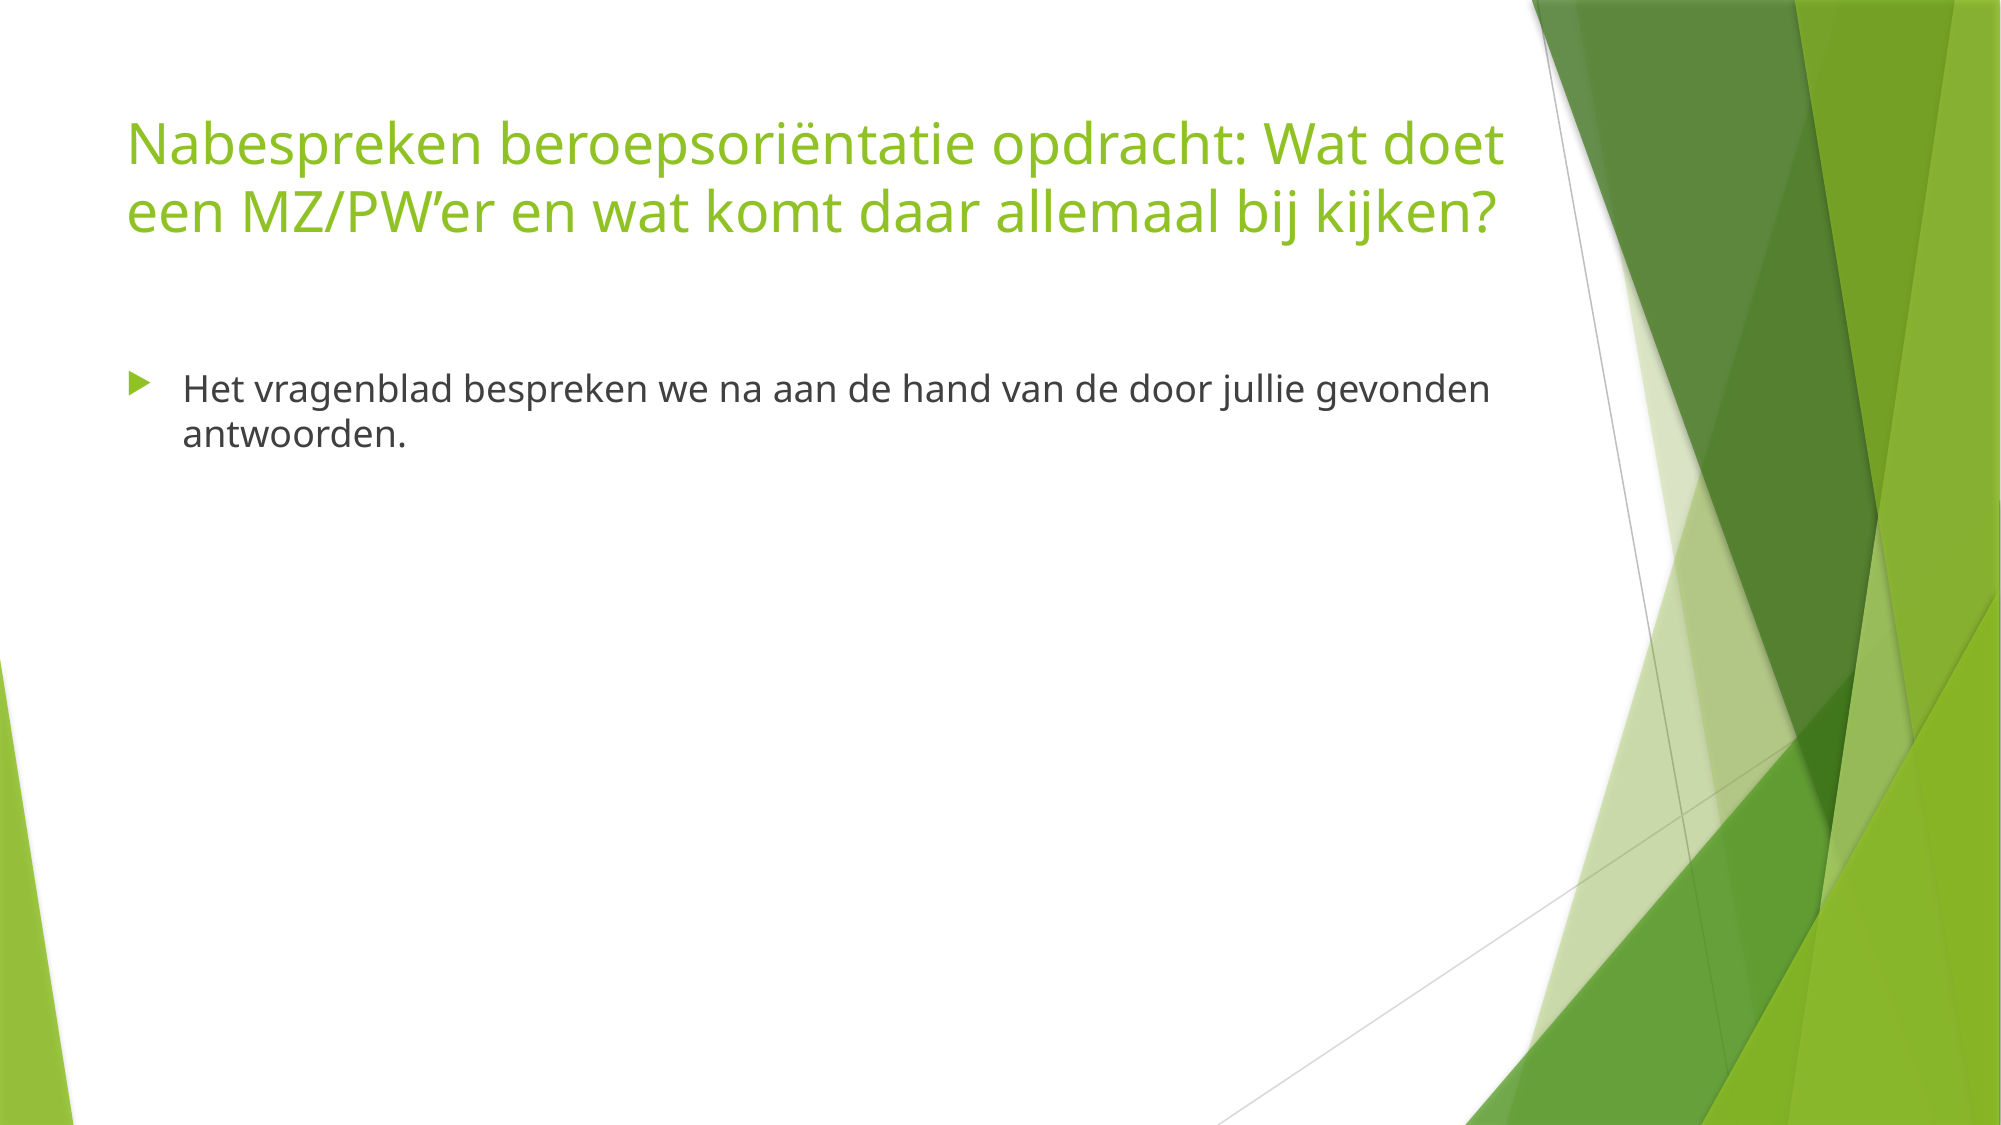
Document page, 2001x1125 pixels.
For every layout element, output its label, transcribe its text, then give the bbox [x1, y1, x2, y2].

title Nabespreken beroepsoriëntatie opdracht: Wat doet een MZ/PW’er en wat komt daar allemaal bij kijken? [111, 99, 1522, 317]
list Het vragenblad bespreken we na aan de hand van de door jullie gevonden antwoorden. [111, 357, 1522, 994]
